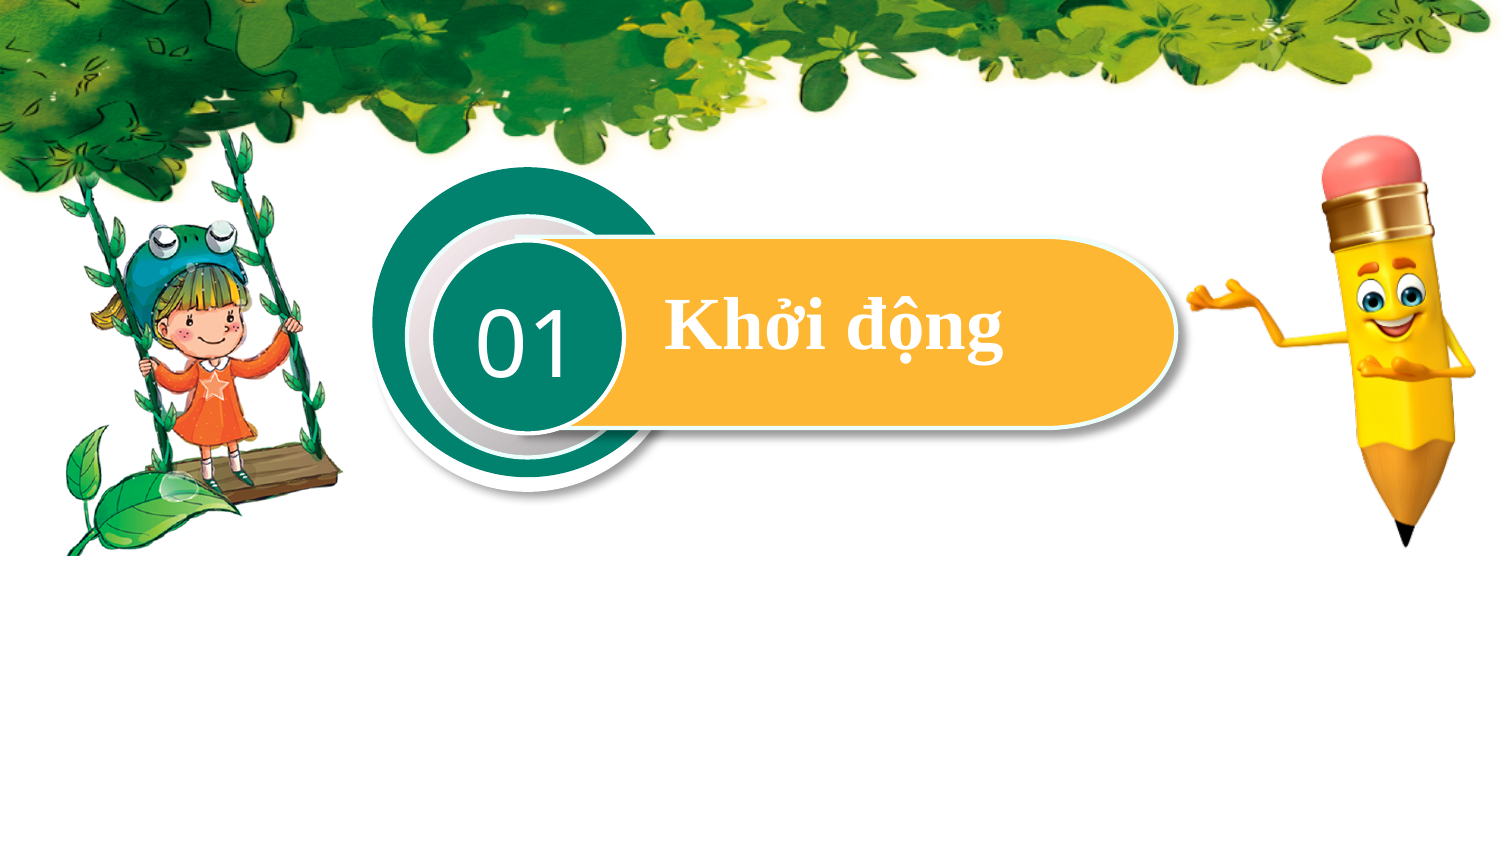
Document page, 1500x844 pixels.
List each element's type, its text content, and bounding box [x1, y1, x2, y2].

text_box [516, 235, 1175, 430]
text_box [371, 203, 657, 479]
text_box Khởi động [649, 266, 1020, 372]
text_box [371, 337, 644, 493]
text_box [430, 239, 626, 435]
text_box 01 [459, 276, 597, 404]
text_box [405, 215, 594, 459]
picture [0, 0, 1500, 556]
